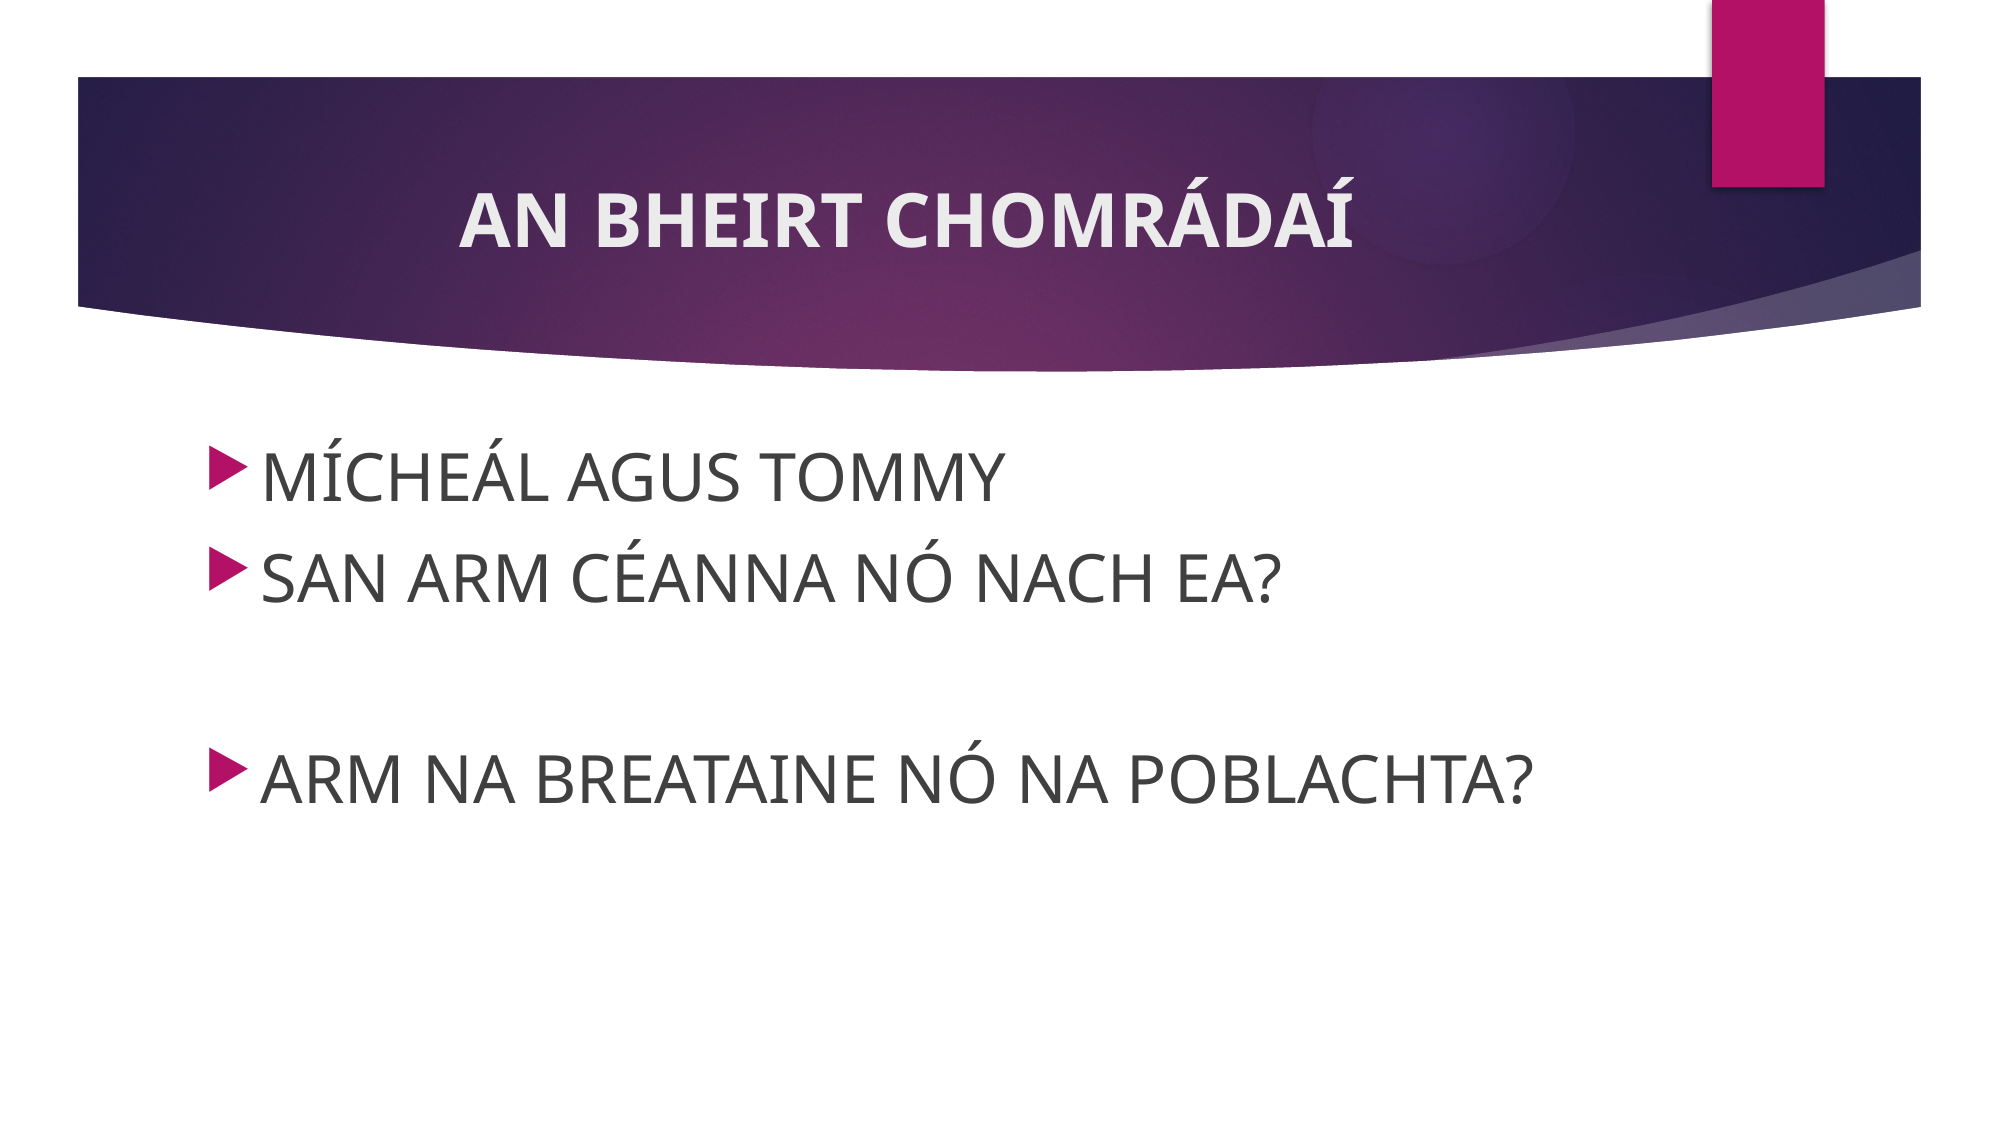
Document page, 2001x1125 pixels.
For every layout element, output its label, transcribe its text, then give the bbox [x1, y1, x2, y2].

list MÍCHEÁL AGUS TOMMY SAN ARM CÉANNA NÓ NACH EA? ARM NA BREATAINE NÓ NA POBLACHTA? [189, 427, 1638, 988]
title AN BHEIRT CHOMRÁDAÍ [189, 159, 1627, 276]
